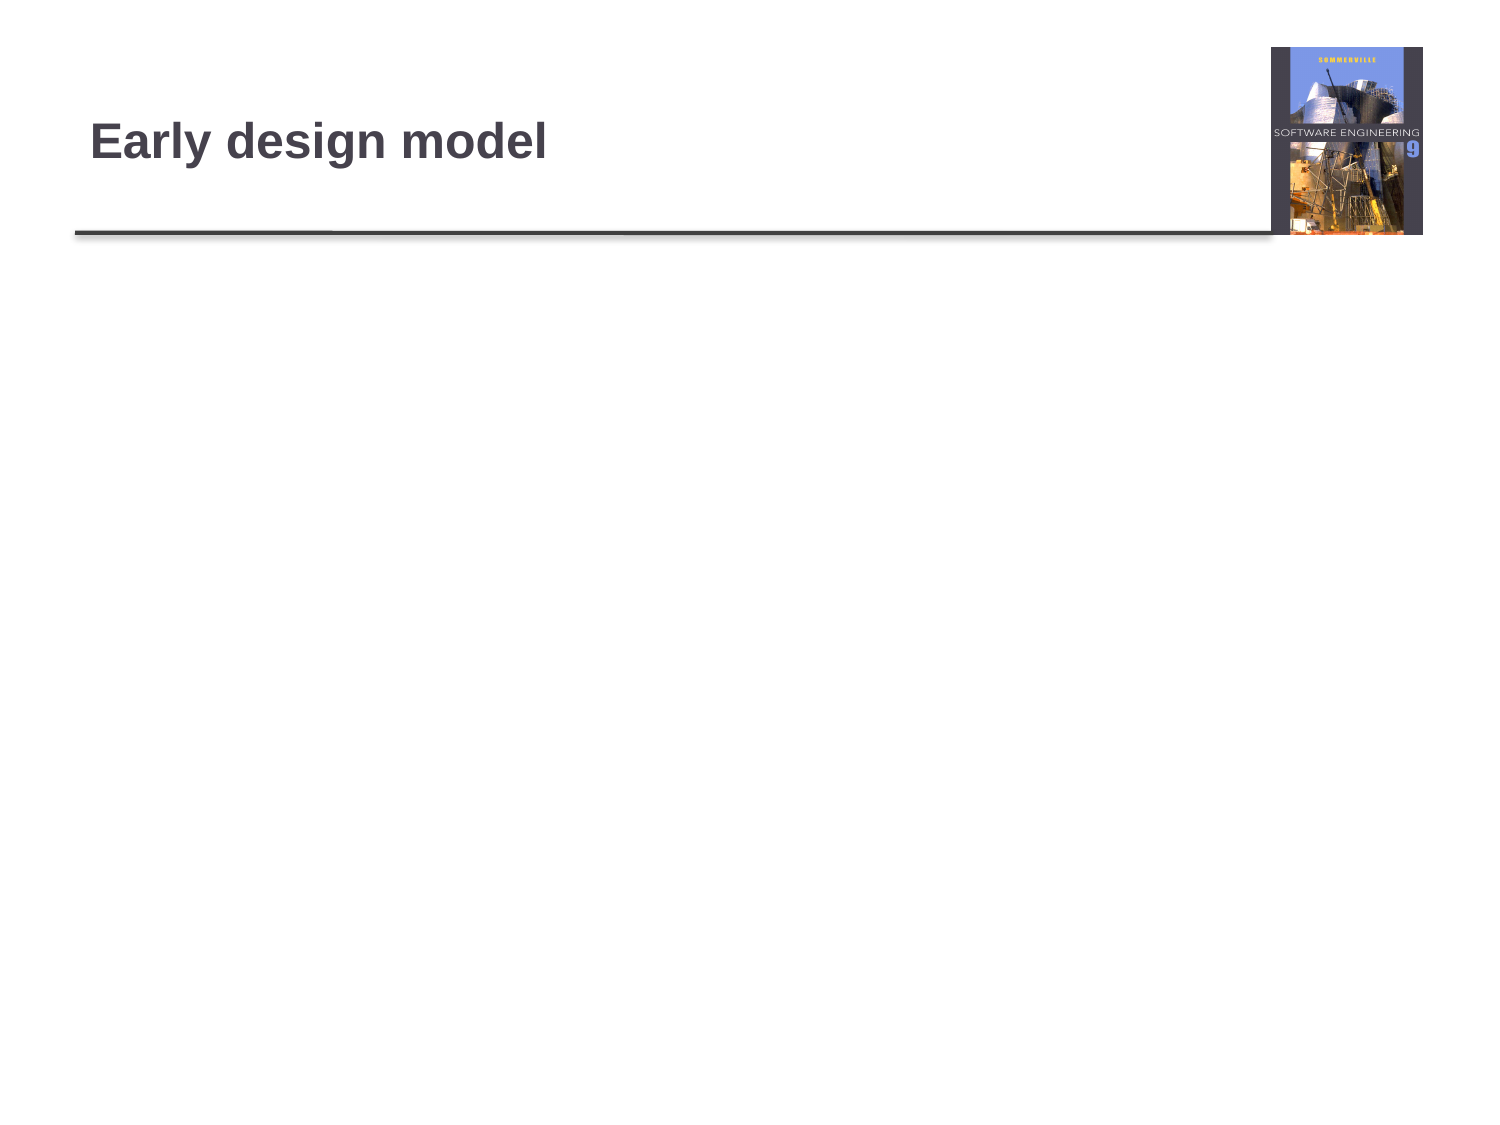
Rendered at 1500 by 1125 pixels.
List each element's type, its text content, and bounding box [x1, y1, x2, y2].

picture [1272, 47, 1423, 235]
title Early design model [74, 44, 1272, 233]
